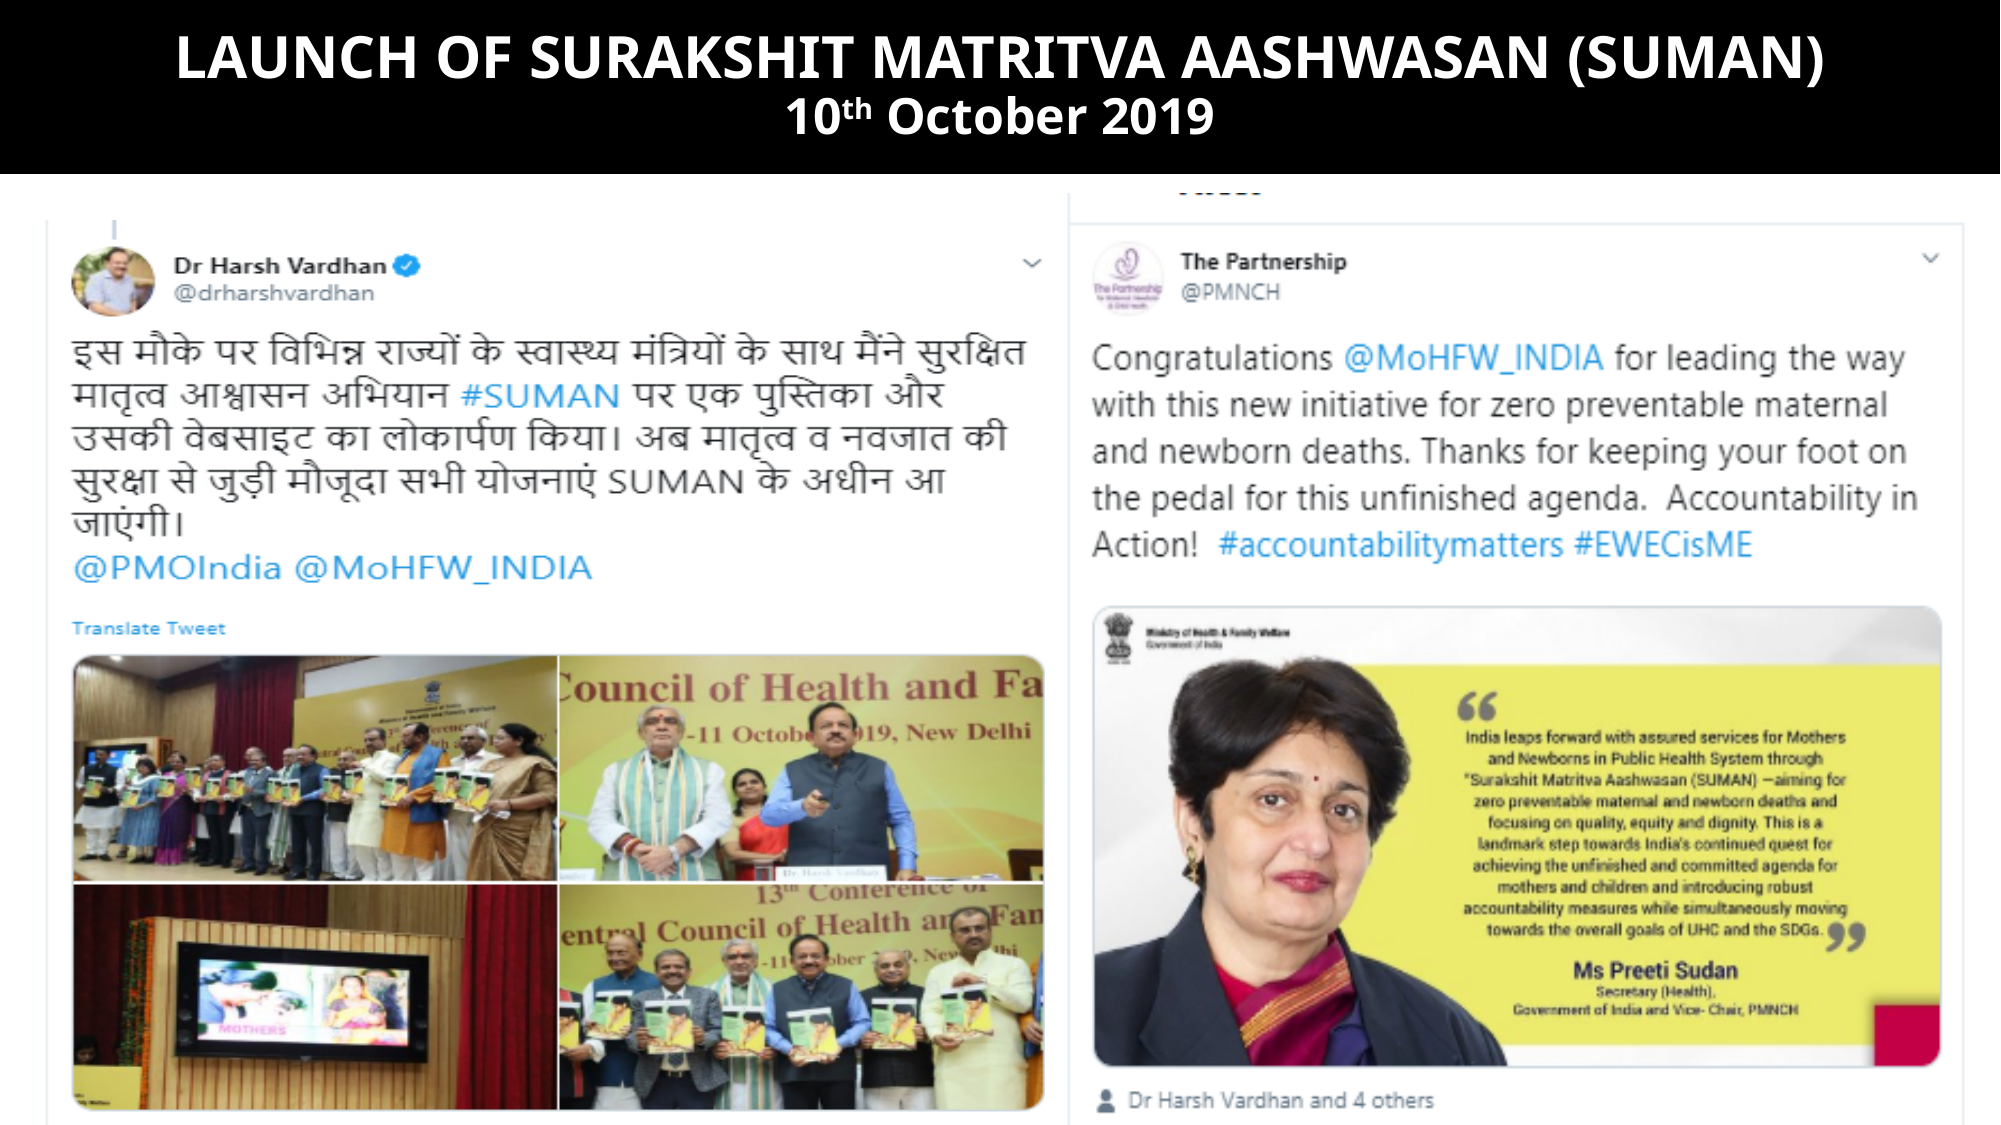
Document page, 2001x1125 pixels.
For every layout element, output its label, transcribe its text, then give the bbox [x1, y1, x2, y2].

picture [28, 193, 1976, 1125]
title LAUNCH OF SURAKSHIT MATRITVA AASHWASAN (SUMAN) 10th October 2019 [0, 0, 2000, 174]
